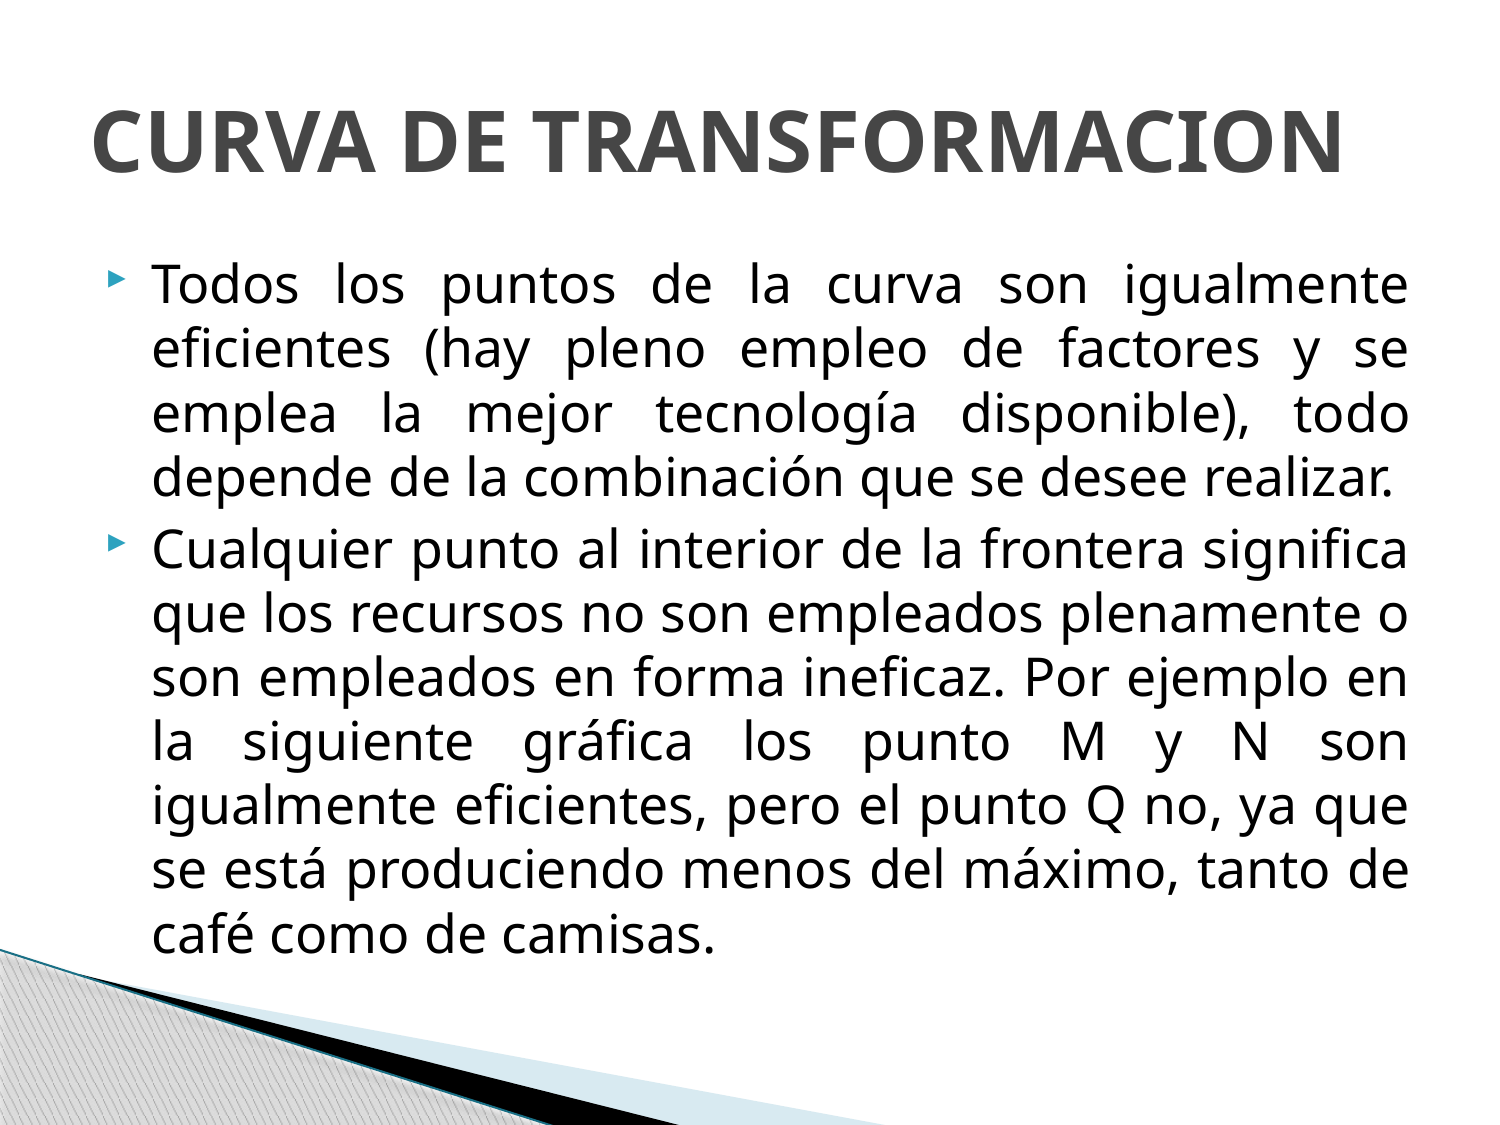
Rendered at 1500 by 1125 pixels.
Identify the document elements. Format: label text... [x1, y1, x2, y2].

title CURVA DE TRANSFORMACION [75, 45, 1425, 233]
list Todos los puntos de la curva son igualmente eficientes (hay pleno empleo de factores y se emplea la mejor tecnología disponible), todo depende de la combinación que se desee realizar. Cualquier punto al interior de la frontera significa que los recursos no son empleados plenamente o son empleados en forma ineficaz. Por ejemplo en la siguiente gráfica los punto M y N son igualmente eficientes, pero el punto Q no, ya que se está produciendo menos del máximo, tanto de café como de camisas. [75, 243, 1425, 986]
